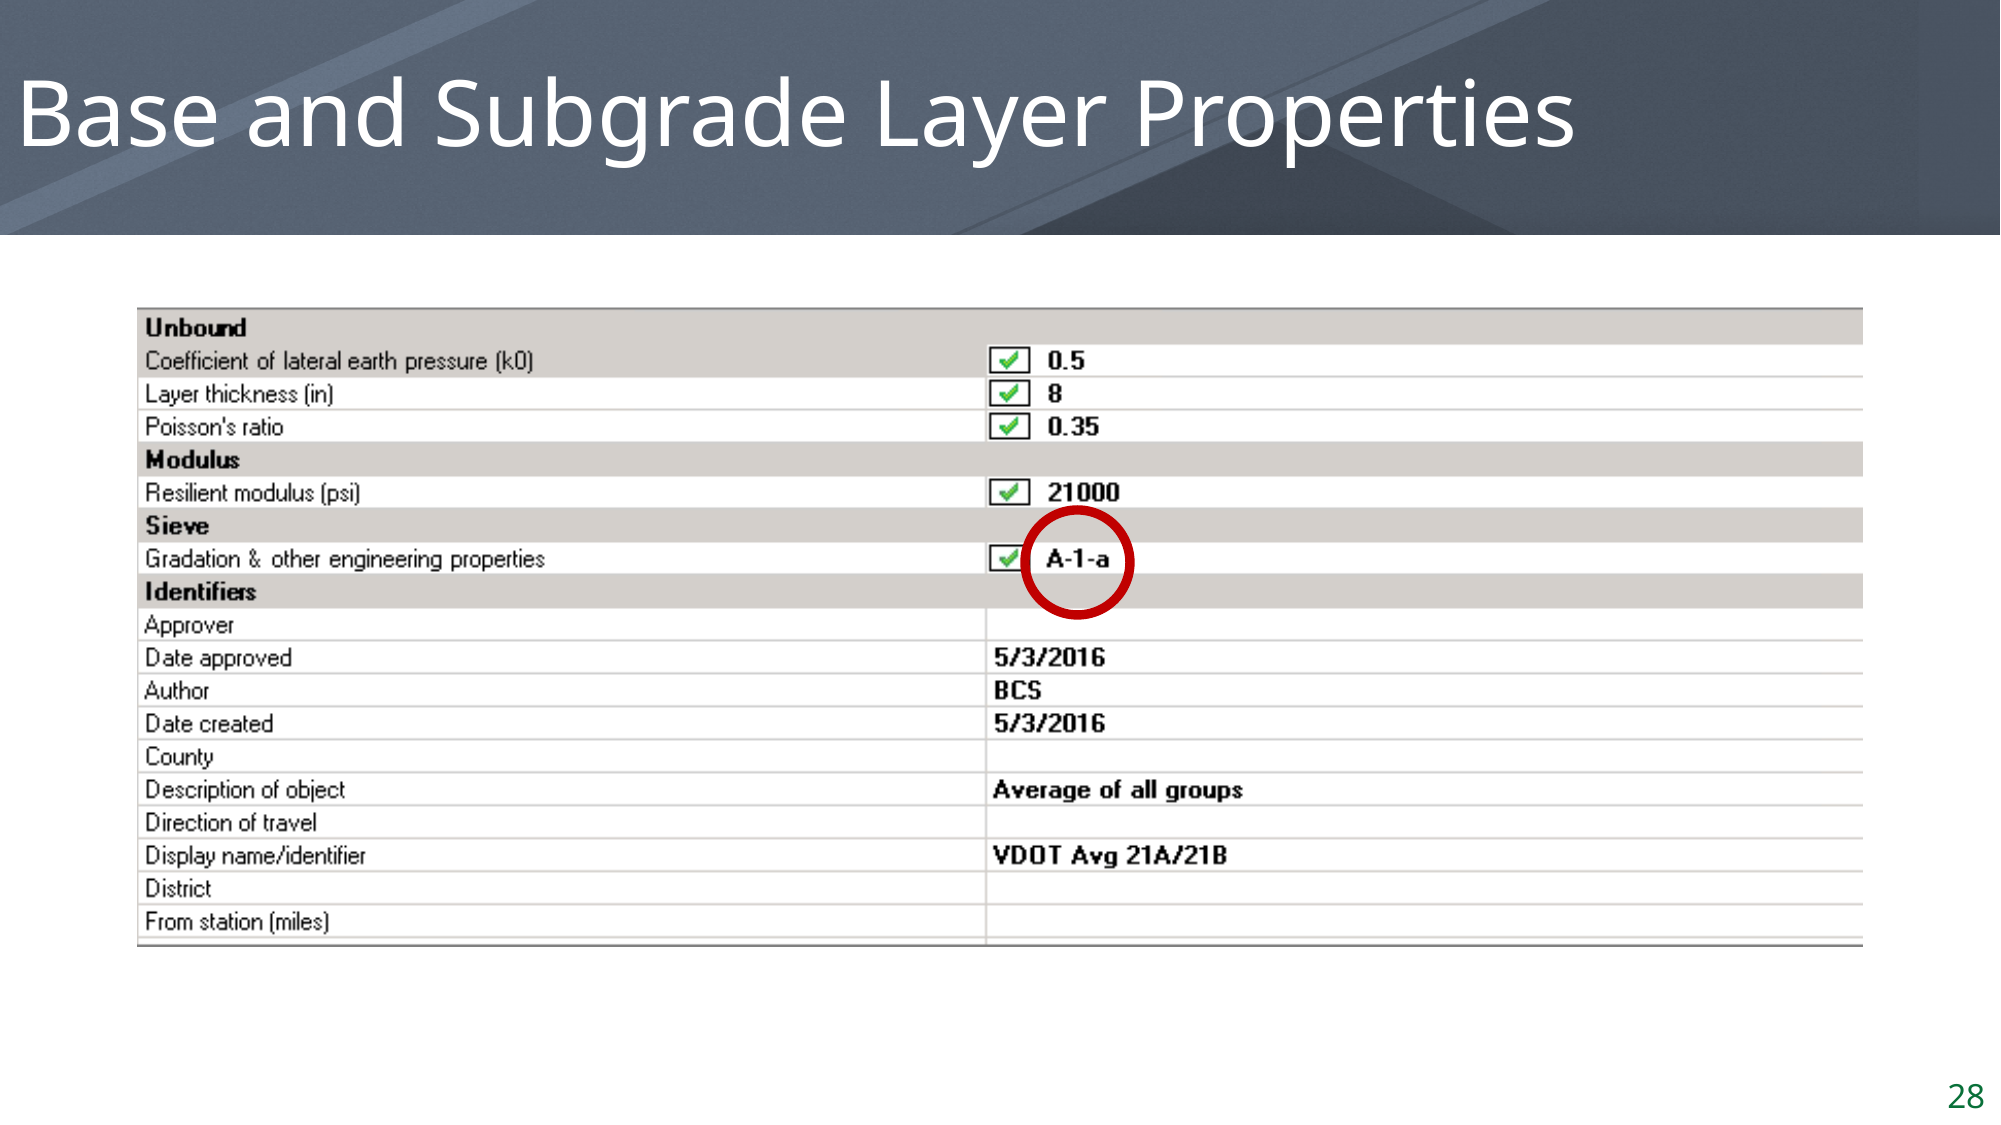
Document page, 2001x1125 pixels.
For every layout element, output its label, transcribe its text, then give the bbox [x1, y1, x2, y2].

picture [137, 306, 1863, 947]
title Base and Subgrade Layer Properties [0, 0, 2000, 235]
